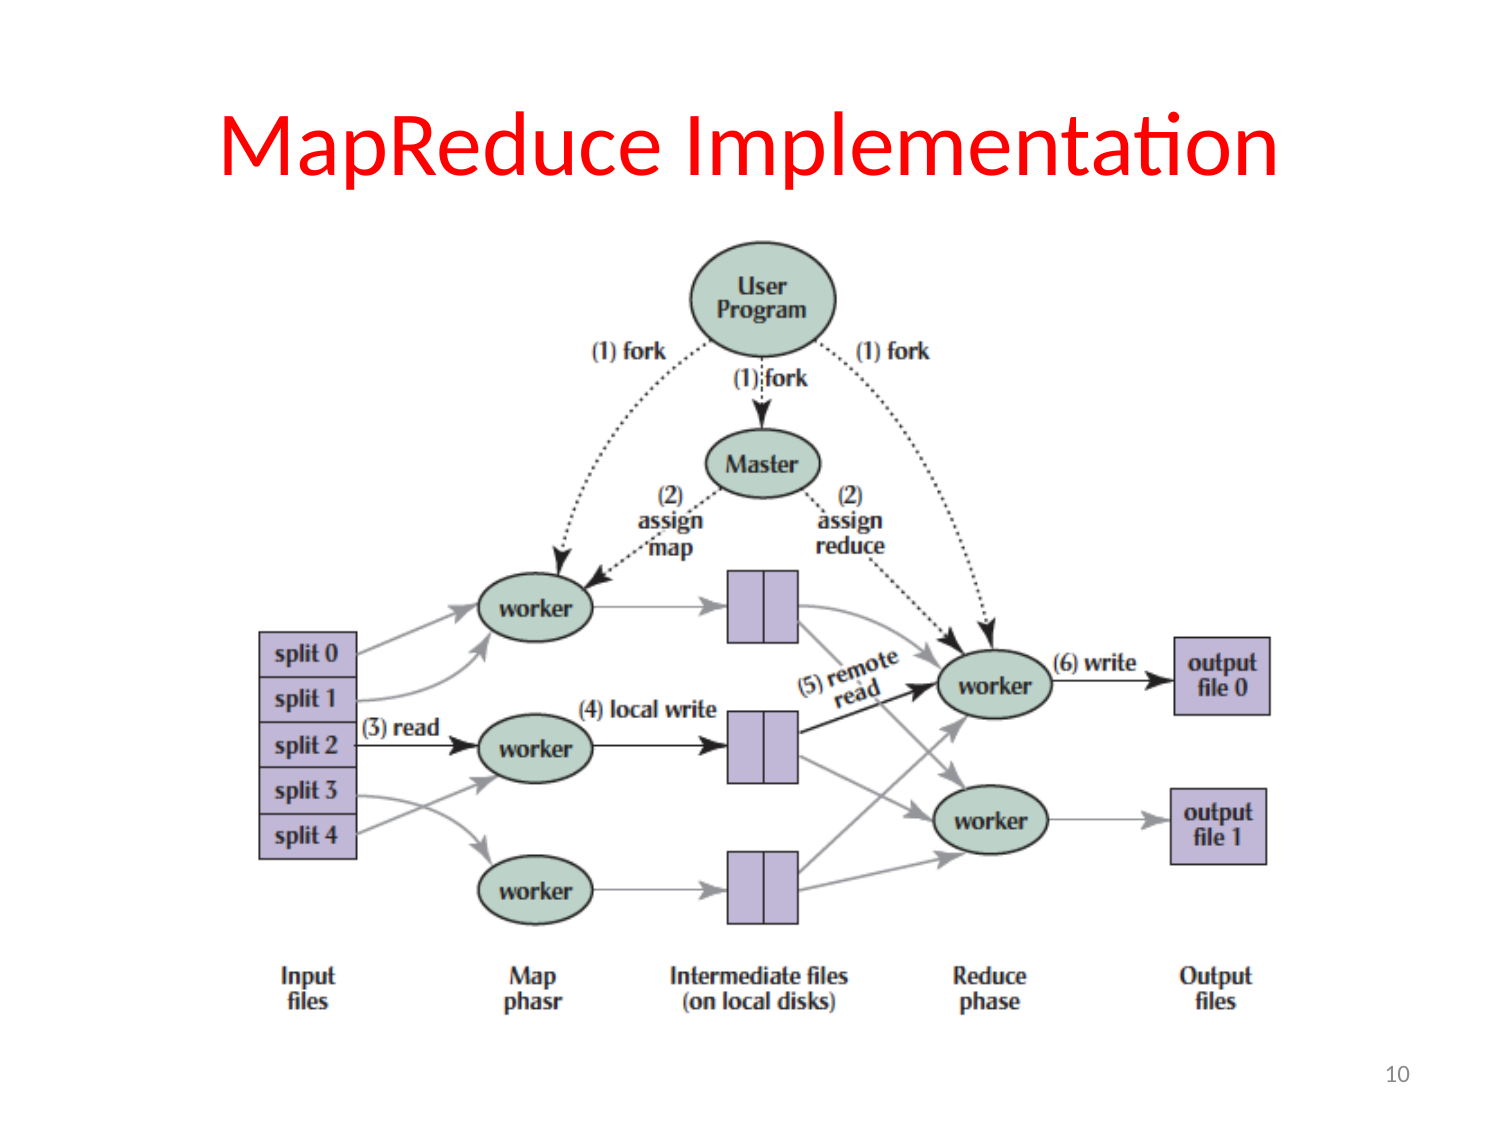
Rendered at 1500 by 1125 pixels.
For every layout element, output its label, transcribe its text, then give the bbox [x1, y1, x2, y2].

title MapReduce Implementation [49, 45, 1451, 233]
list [76, 229, 1445, 1035]
slide_number 10 [1074, 1043, 1425, 1103]
